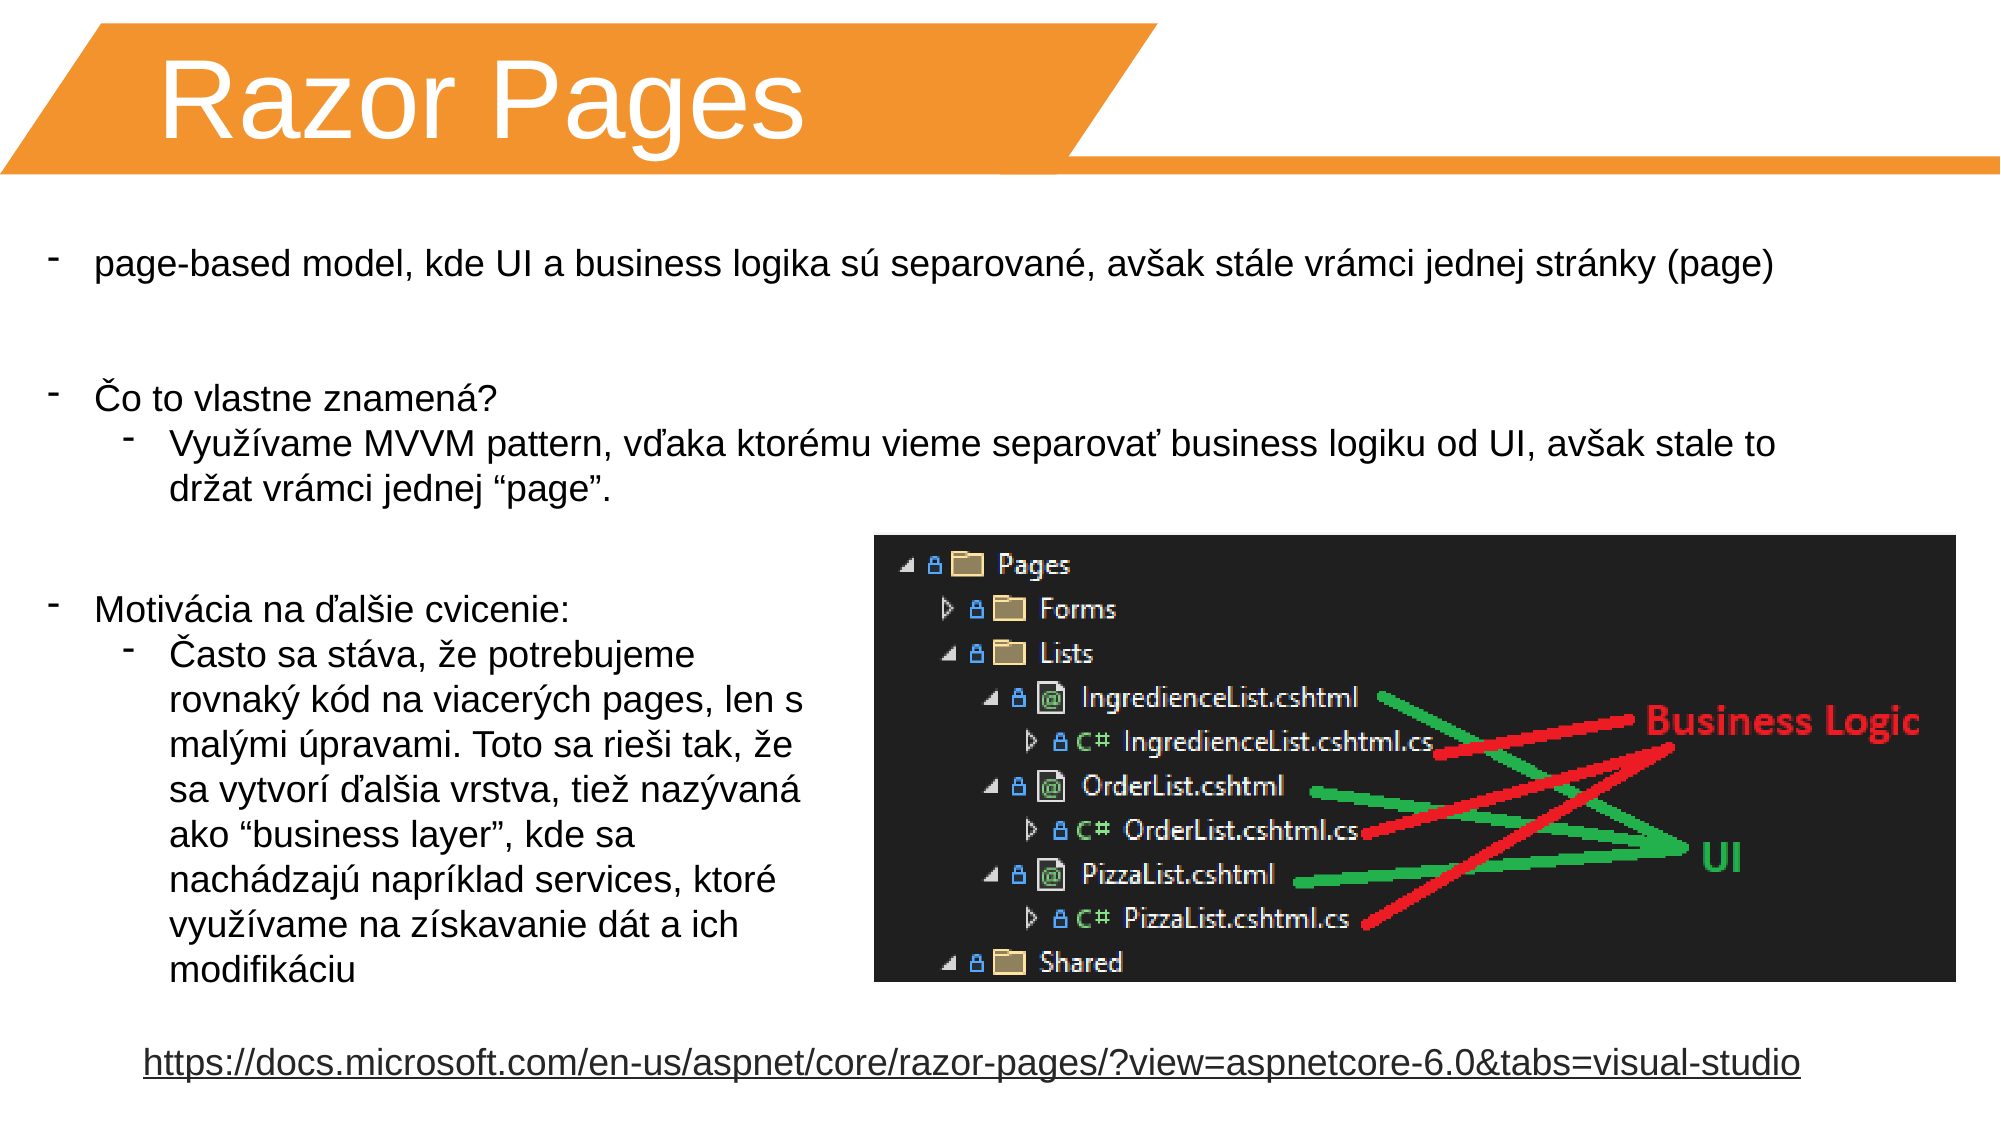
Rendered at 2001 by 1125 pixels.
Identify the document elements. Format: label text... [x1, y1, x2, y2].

list Razor Pages [142, 42, 1790, 162]
text_box Motivácia na ďalšie cvicenie: Často sa stáva, že potrebujeme rovnaký kód na viacerých pages, len s malými úpravami. Toto sa rieši tak, že sa vytvorí ďalšia vrstva, tiež nazývaná ako “business layer”, kde sa nachádzajú napríklad services, ktoré využívame na získavanie dát a ich modifikáciu [32, 532, 824, 1088]
picture [874, 532, 1956, 982]
text_box page-based model, kde UI a business logika sú separované, avšak stále vrámci jednej stránky (page) Čo to vlastne znamená? Využívame MVVM pattern, vďaka ktorému vieme separovať business logiku od UI, avšak stale to držat vrámci jednej “page”. [32, 231, 1882, 562]
text_box https://docs.microsoft.com/en-us/aspnet/core/razor-pages/?view=aspnetcore-6.0&tabs=visual-studio [128, 1030, 1967, 1125]
